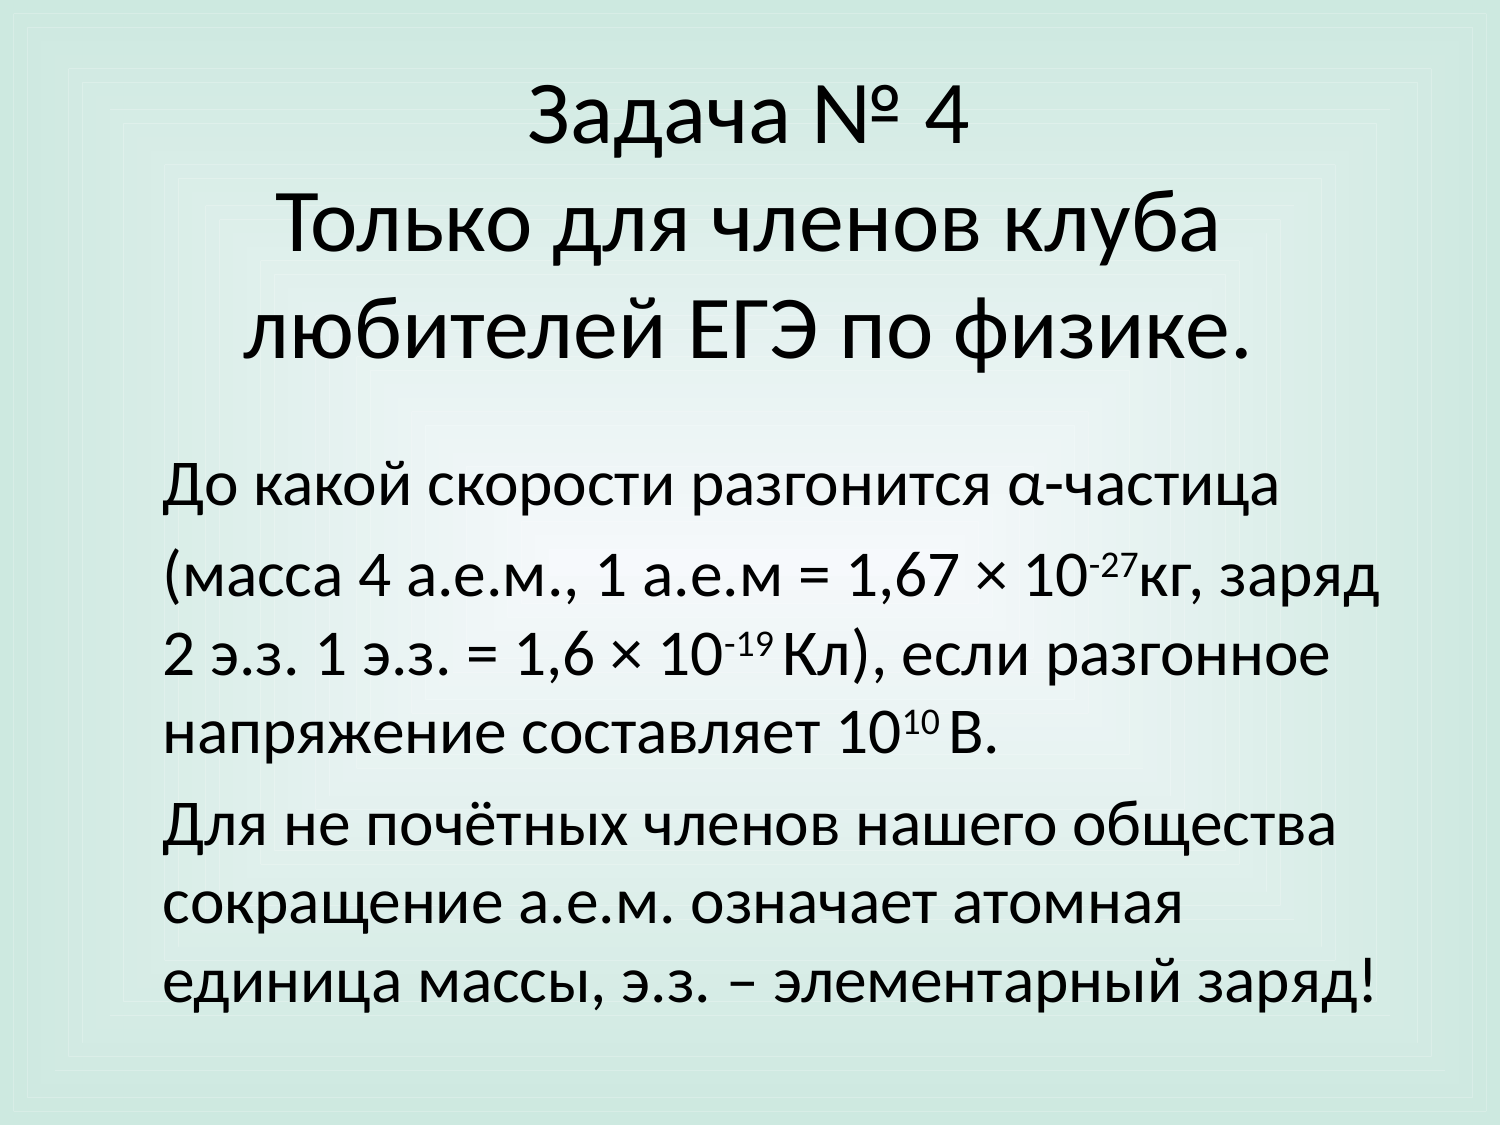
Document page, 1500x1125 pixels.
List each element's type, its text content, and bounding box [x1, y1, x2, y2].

list До какой скорости разгонится α-частица (масса 4 а.е.м., 1 а.е.м = 1,67 × 10-27кг, заряд 2 э.з. 1 э.з. = 1,6 × 10-19 Кл), если разгонное напряжение составляет 1010 В. Для не почётных членов нашего общества сокращение а.е.м. означает атомная единица массы, э.з. – элементарный заряд! [147, 432, 1425, 1024]
title Задача № 4 Только для членов клуба любителей ЕГЭ по физике. [75, 45, 1424, 386]
